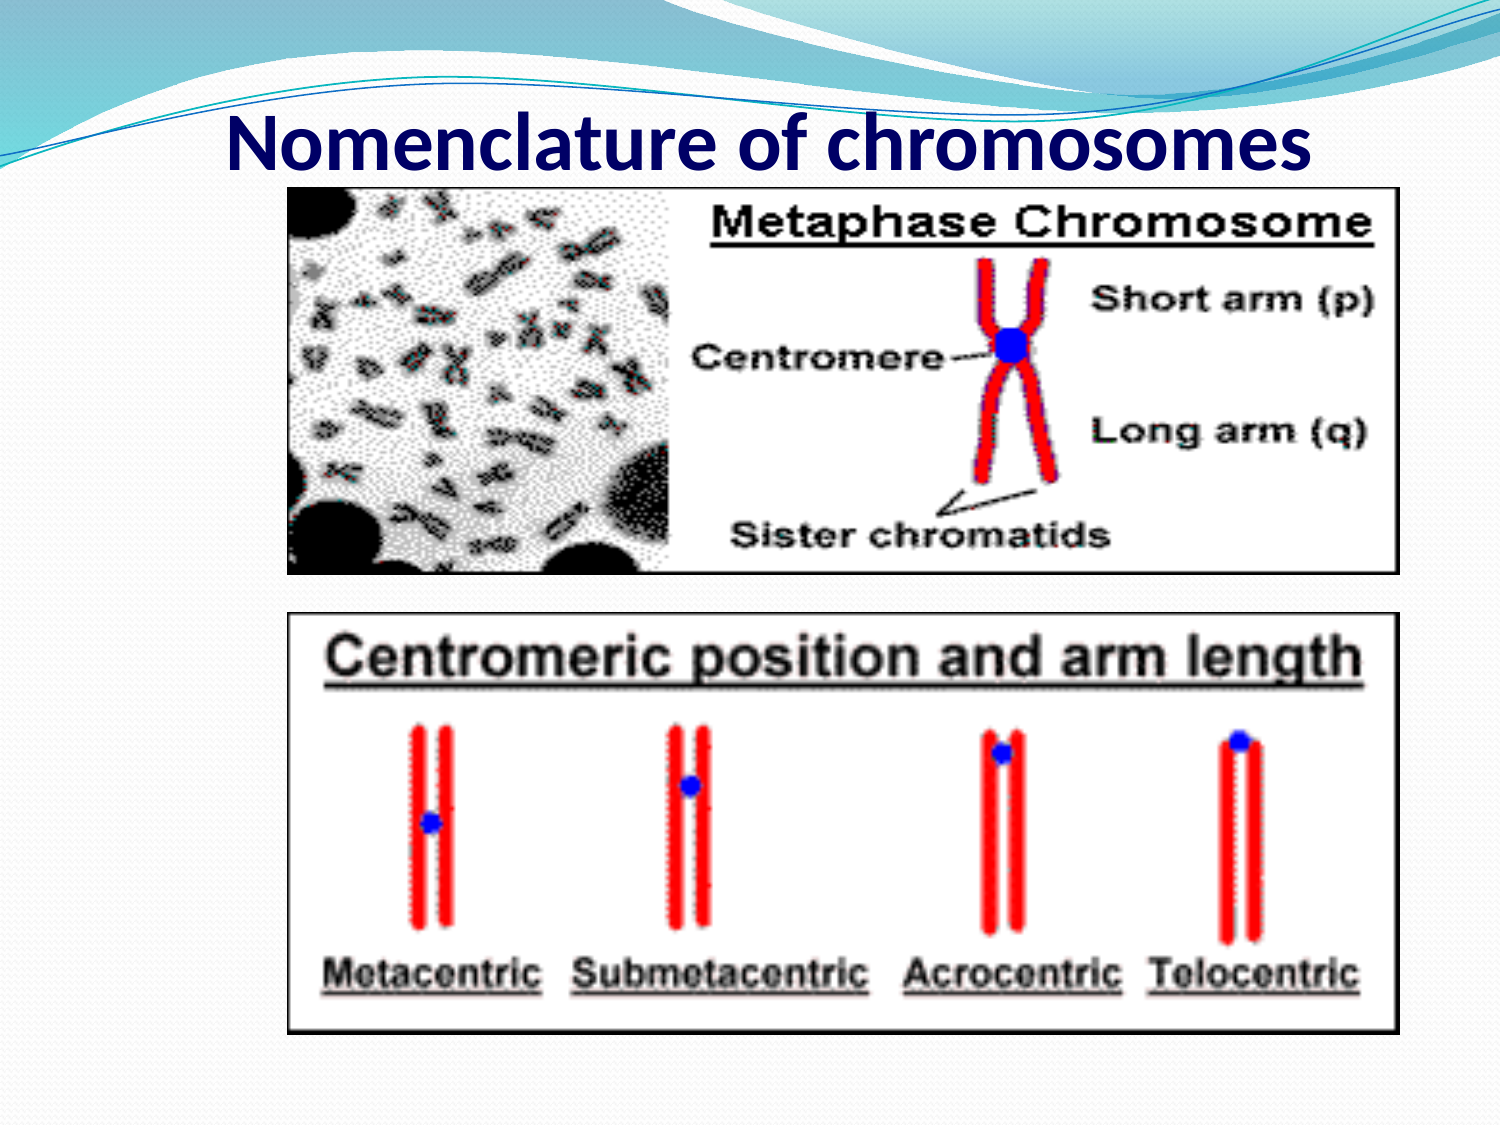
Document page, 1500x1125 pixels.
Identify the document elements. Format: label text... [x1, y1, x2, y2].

picture [287, 612, 1401, 1035]
title Nomenclature of chromosomes [225, 0, 1463, 188]
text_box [287, 187, 1401, 575]
